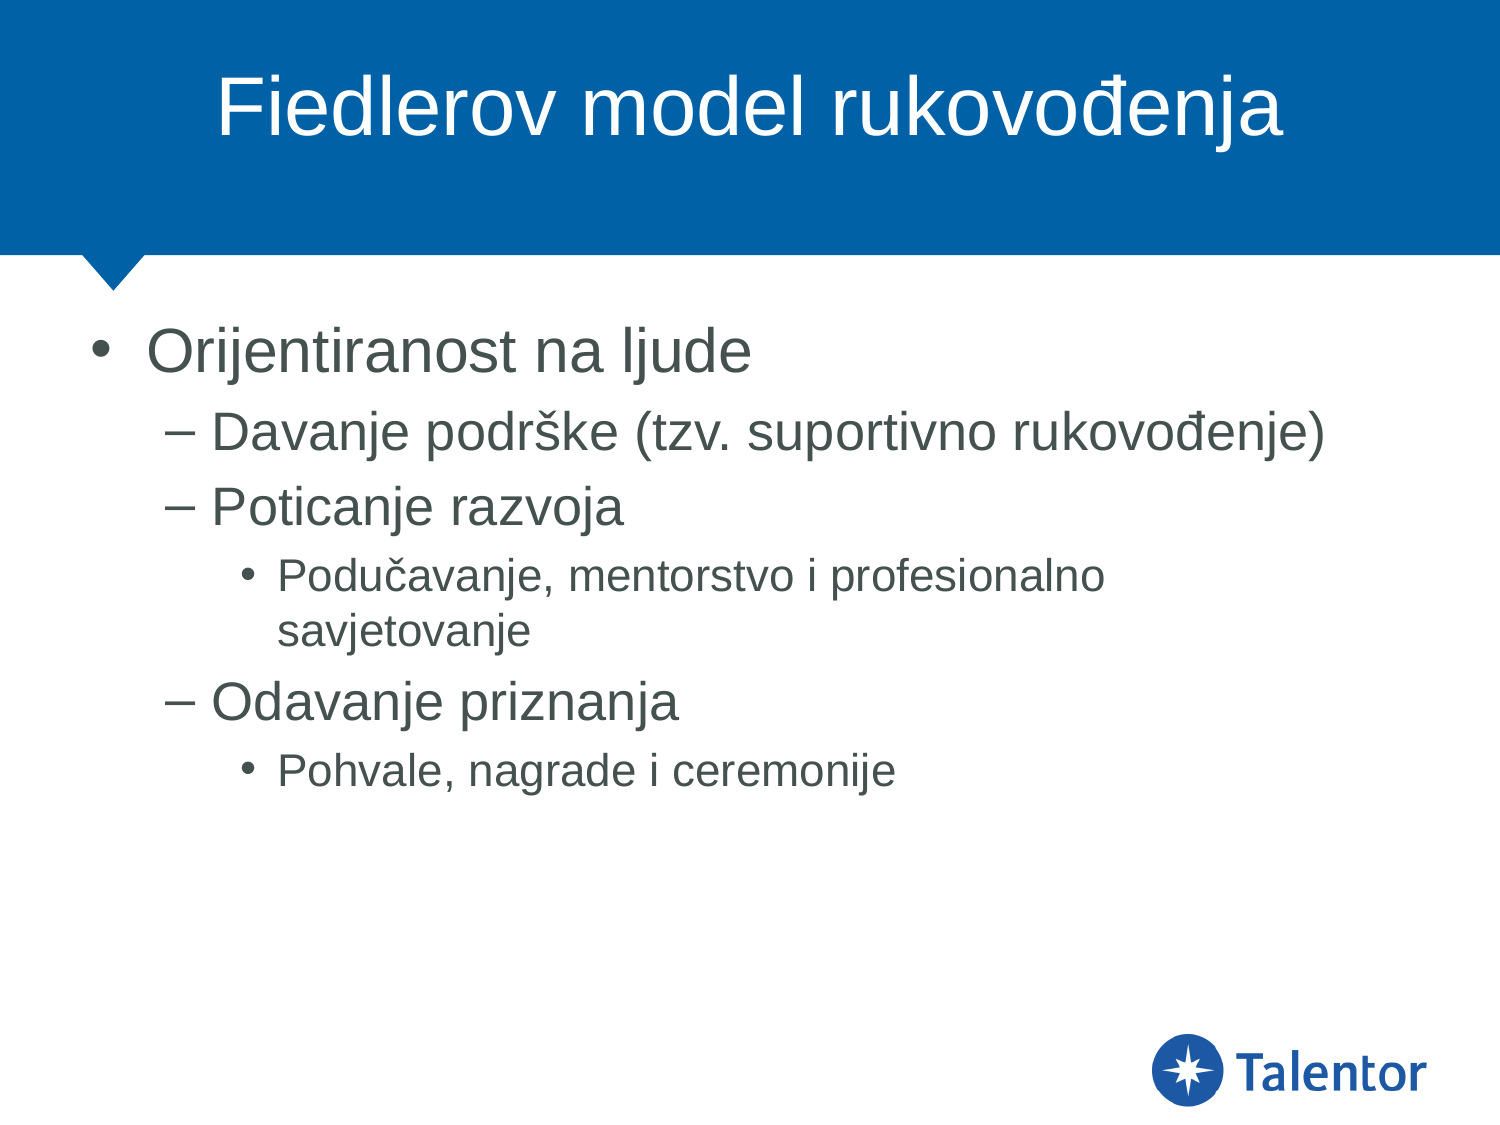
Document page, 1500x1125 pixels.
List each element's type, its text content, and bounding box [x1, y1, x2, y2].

title Fiedlerov model rukovođenja [75, 45, 1425, 233]
list Orijentiranost na ljude Davanje podrške (tzv. suportivno rukovođenje) Poticanje razvoja Podučavanje, mentorstvo i profesionalno savjetovanje Odavanje priznanja Pohvale, nagrade i ceremonije [75, 302, 1376, 1035]
picture [1152, 1034, 1427, 1119]
